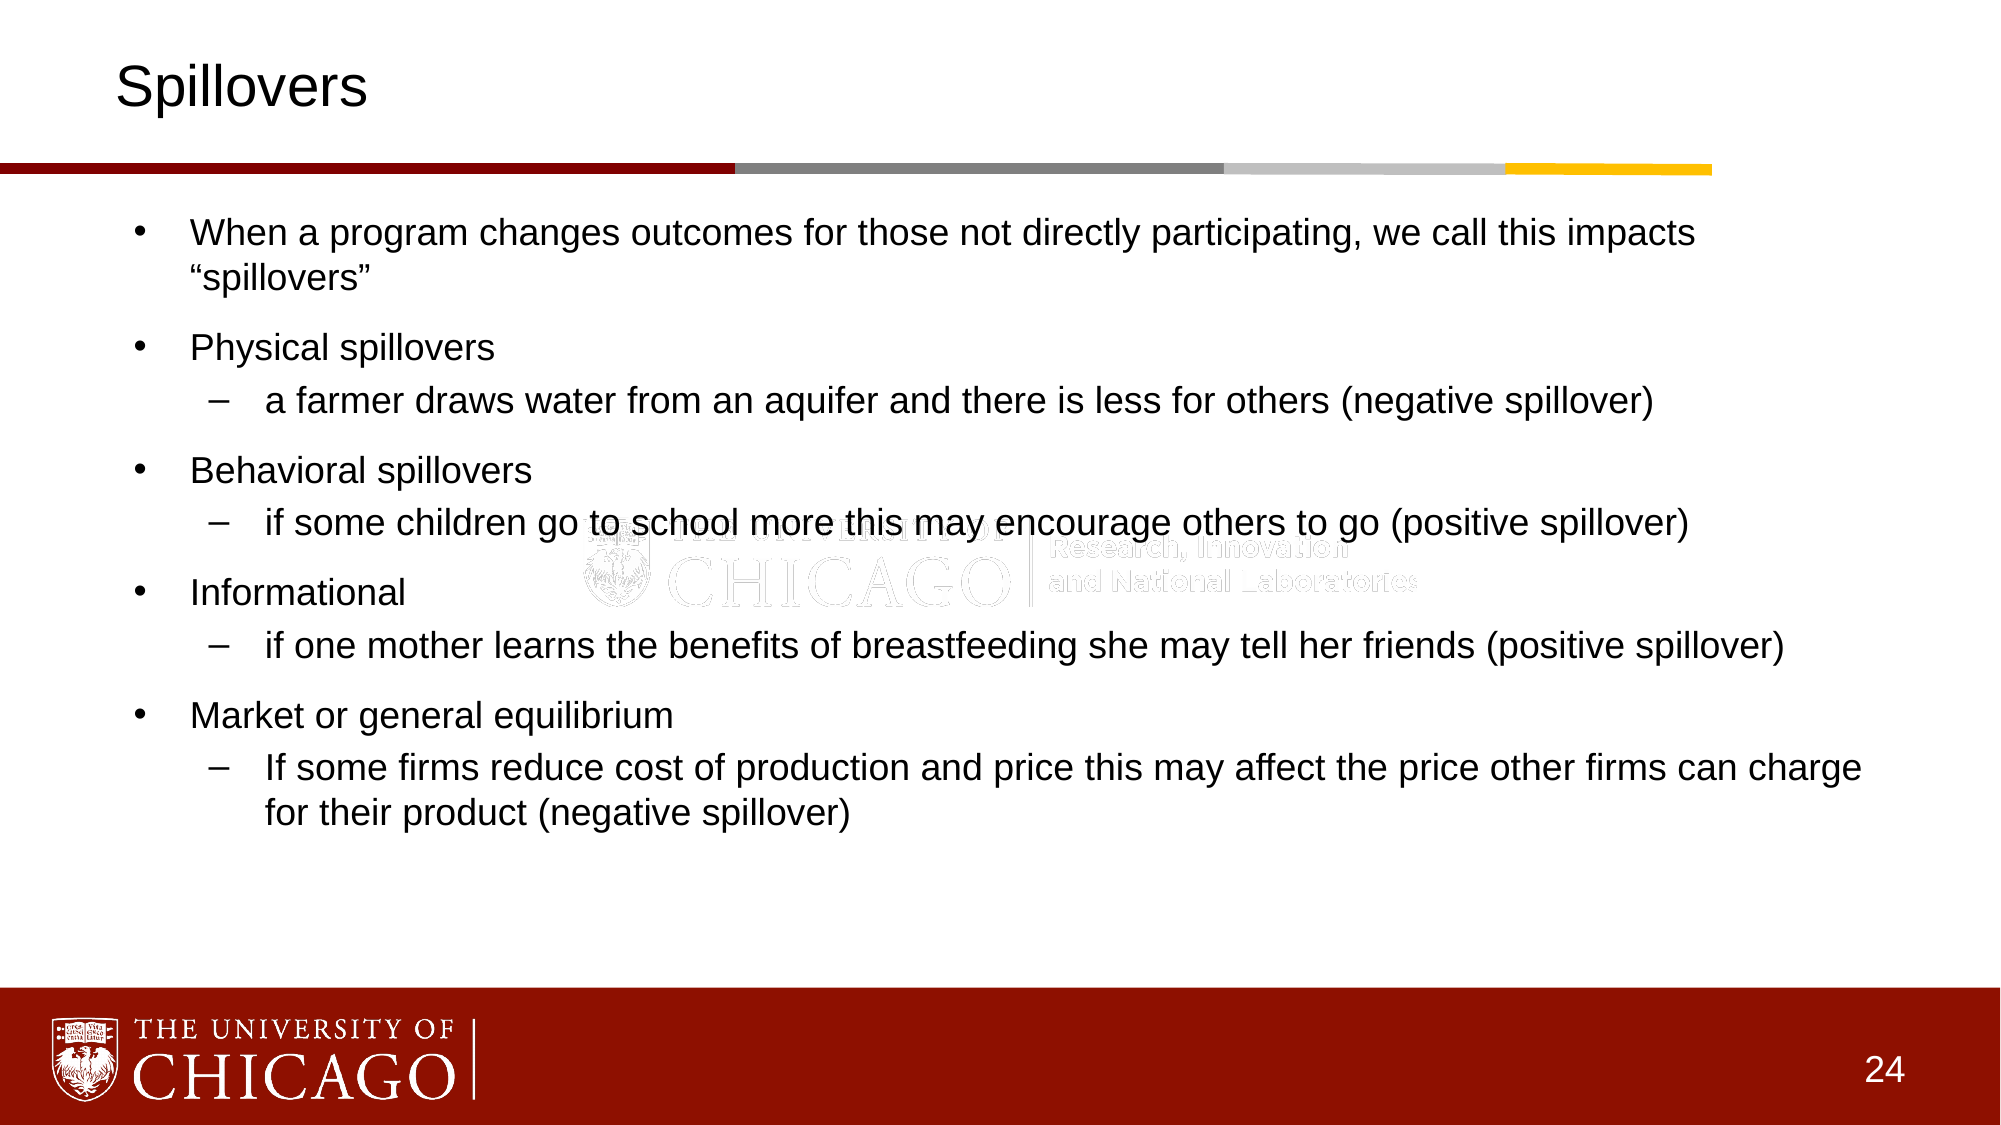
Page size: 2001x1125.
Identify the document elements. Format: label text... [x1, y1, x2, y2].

text_box When a program changes outcomes for those not directly participating, we call this impacts “spillovers” Physical spillovers a farmer draws water from an aquifer and there is less for others (negative spillover) Behavioral spillovers if some children go to school more this may encourage others to go (positive spillover) Informational if one mother learns the benefits of breastfeeding she may tell her friends (positive spillover) Market or general equilibrium If some firms reduce cost of production and price this may affect the price other firms can charge for their product (negative spillover) [99, 200, 1900, 828]
picture [193, 200, 422, 436]
picture [27, 992, 485, 1119]
title Spillovers [100, 5, 1901, 161]
